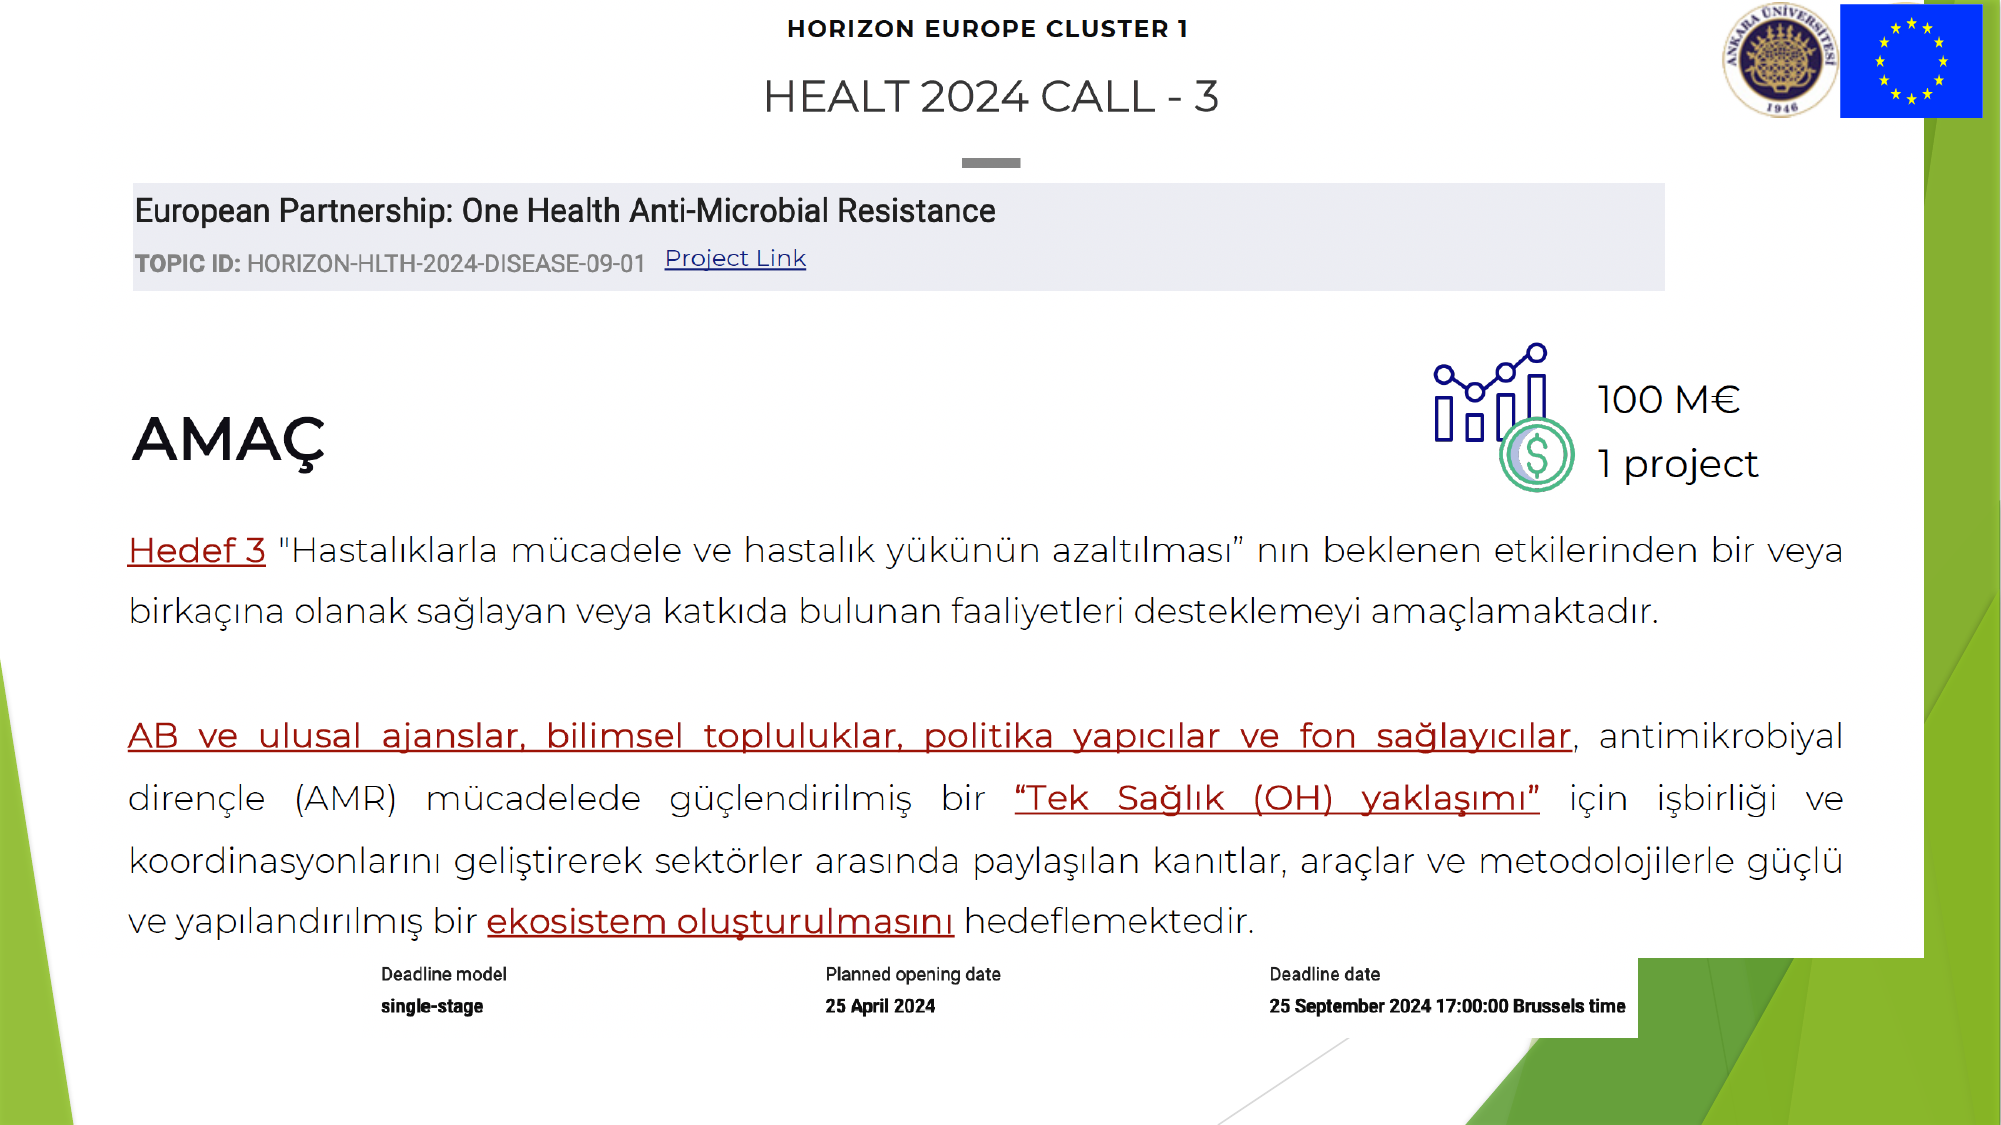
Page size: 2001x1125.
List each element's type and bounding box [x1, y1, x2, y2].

picture [1711, 2, 1984, 119]
list [75, 0, 1925, 959]
picture [361, 951, 1638, 1039]
